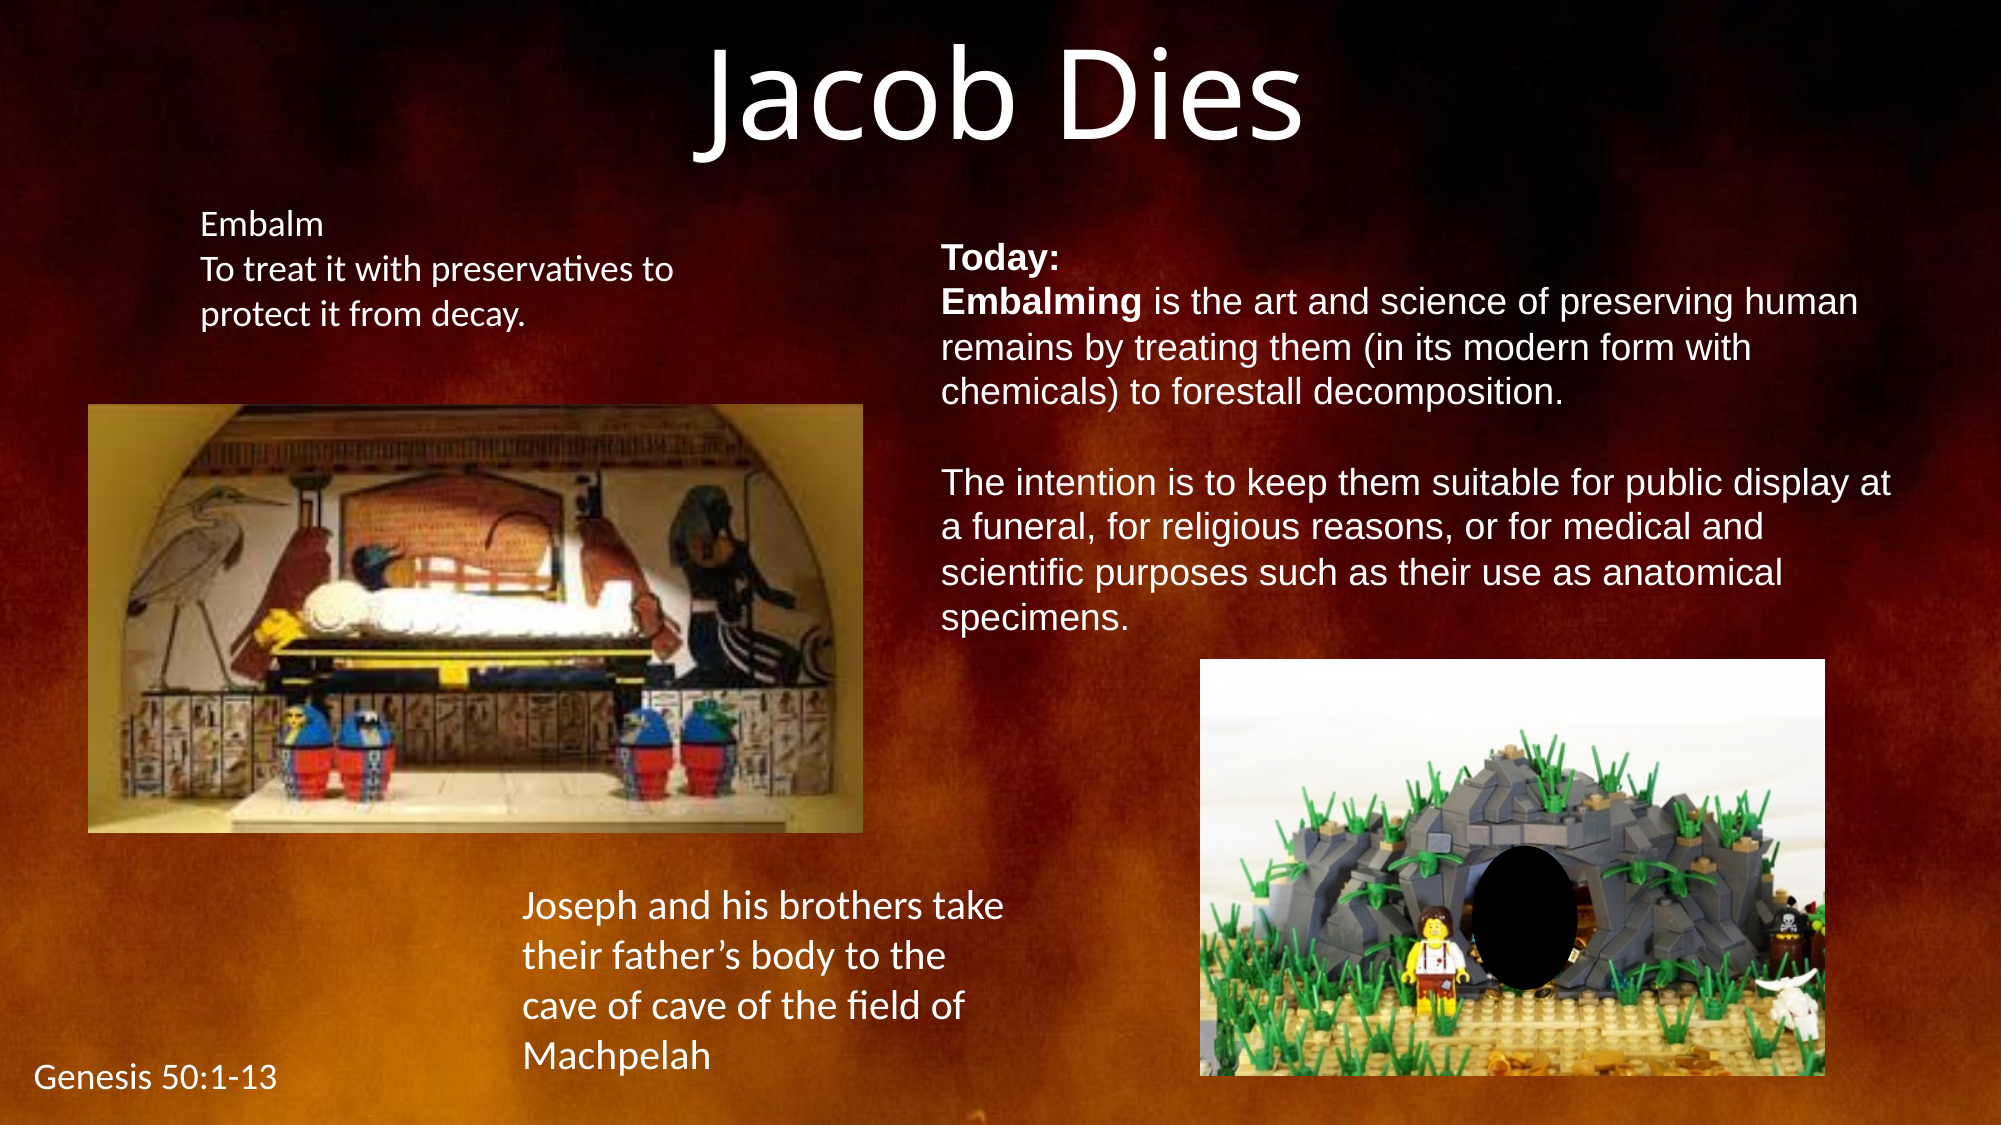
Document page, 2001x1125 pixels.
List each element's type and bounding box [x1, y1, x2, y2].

text_box [1200, 659, 1825, 1076]
picture [0, 0, 2001, 1125]
